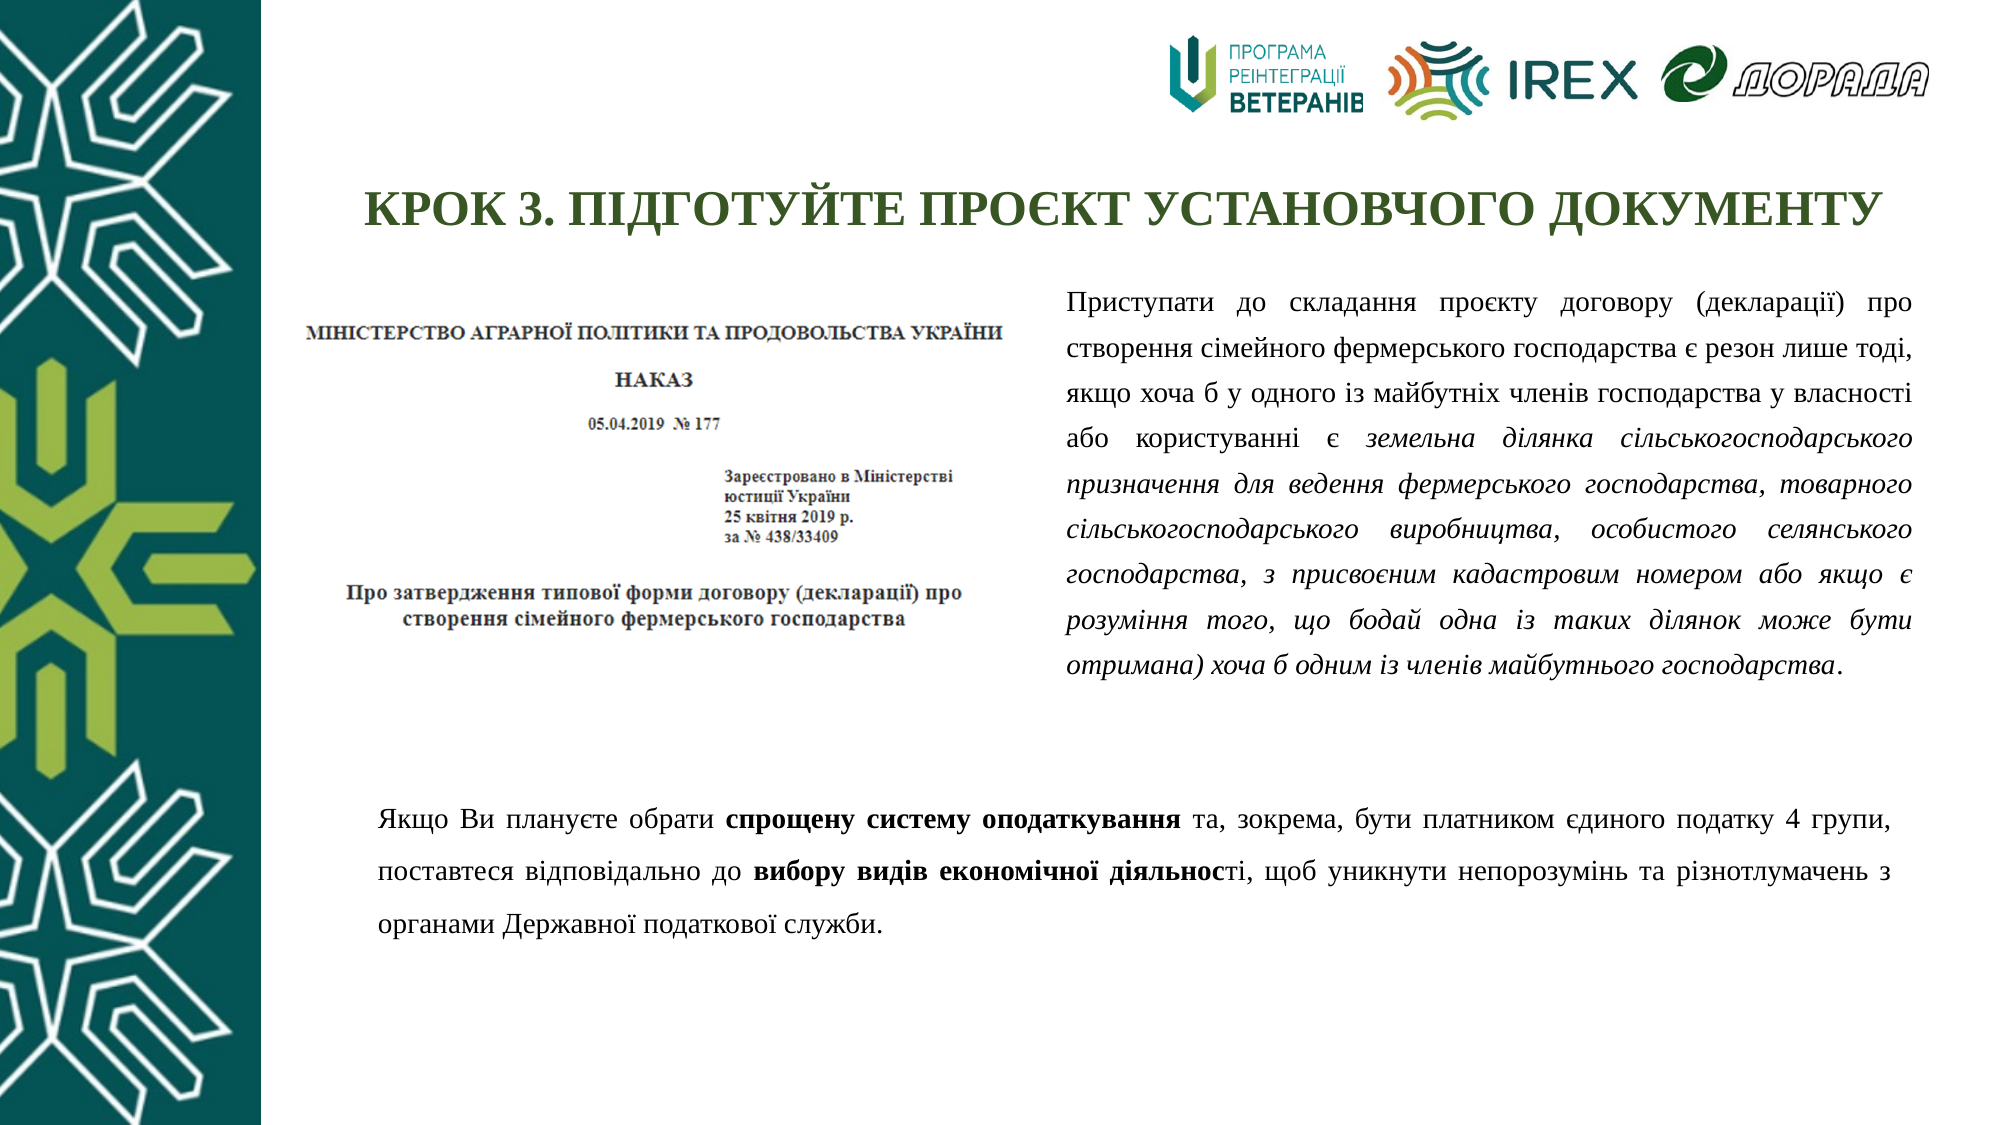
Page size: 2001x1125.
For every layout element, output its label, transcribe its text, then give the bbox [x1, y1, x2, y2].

text_box Якщо Ви плануєте обрати спрощену систему оподаткування та, зокрема, бути платником єдиного податку 4 групи, поставтеся відповідально до вибору видів економічної діяльності, щоб уникнути непорозумінь та різнотлумачень з органами Державної податкової служби. [363, 774, 1907, 947]
picture [1145, 15, 1929, 139]
picture [289, 314, 1029, 644]
text_box КРОК 3. ПІДГОТУЙТЕ ПРОЄКТ УСТАНОВЧОГО ДОКУМЕНТУ [350, 138, 1900, 244]
picture [0, 0, 261, 1125]
text_box Приступати до складання проєкту договору (декларації) про створення сімейного фермерського господарства є резон лише тоді, якщо хоча б у одного із майбутніх членів господарства у власності або користуванні є земельна ділянка сільськогосподарського призначення для ведення фермерського господарства, товарного сільськогосподарського виробництва, особистого селянського господарства, з присвоєним кадастровим номером або якщо є розуміння того, що бодай одна із таких ділянок може бути отримана) хоча б одним із членів майбутнього господарства. [1051, 264, 1929, 688]
